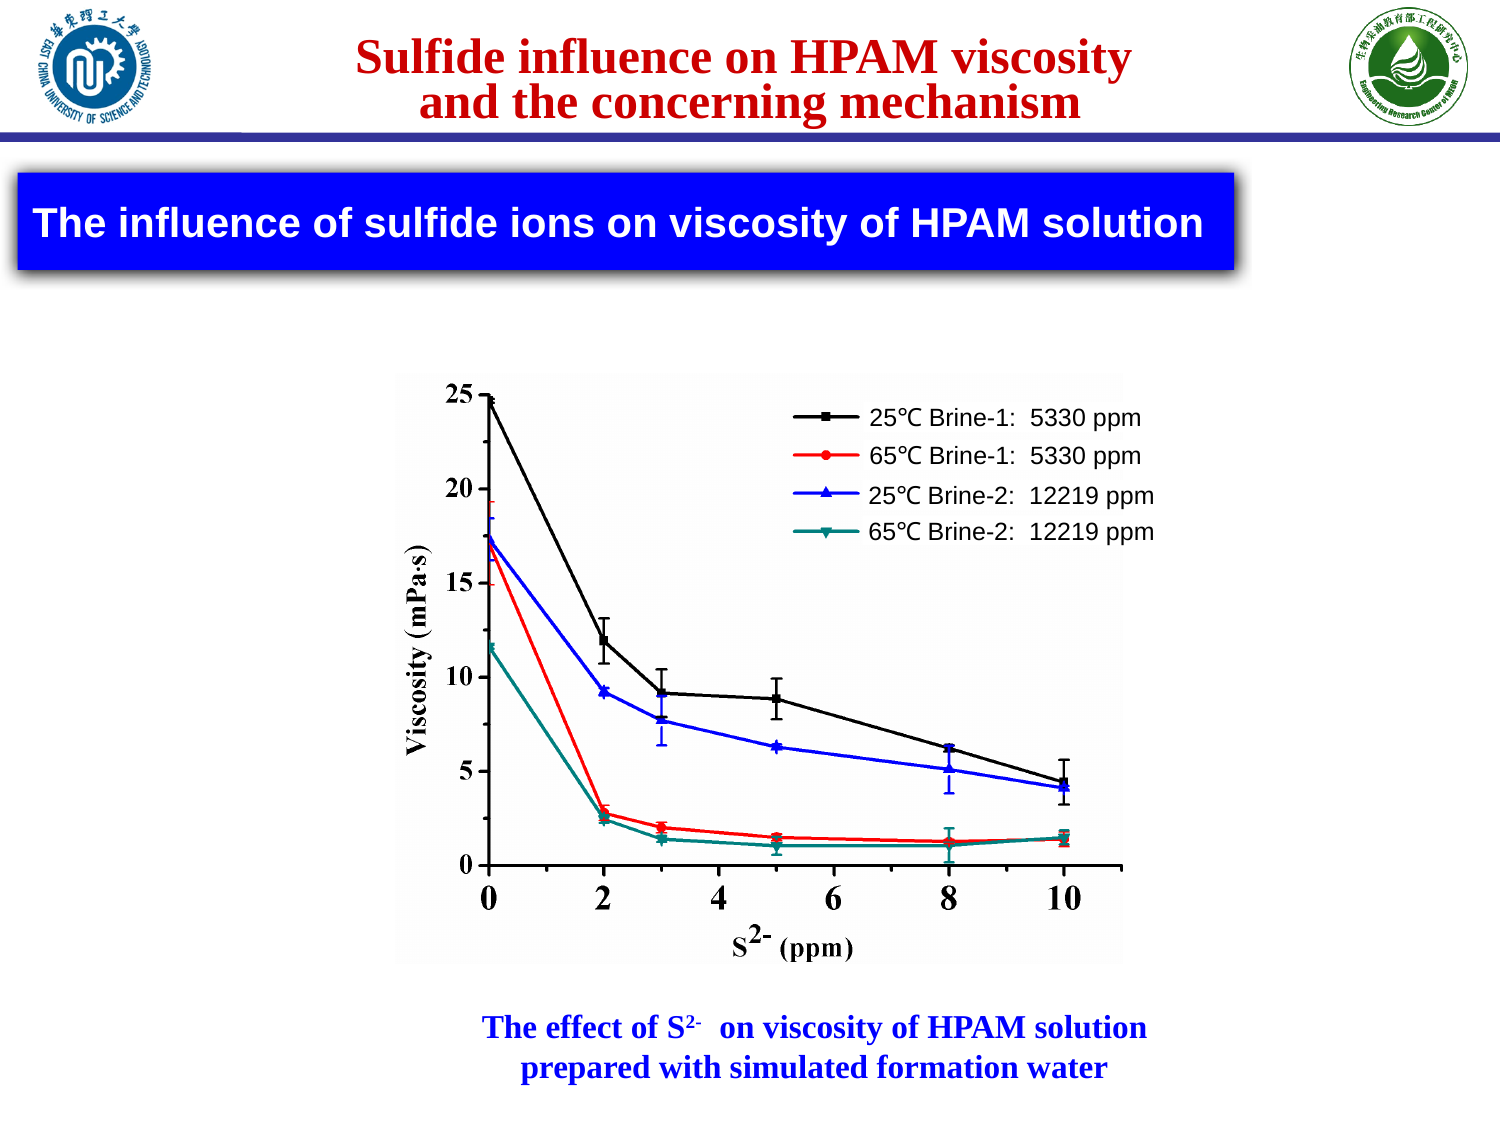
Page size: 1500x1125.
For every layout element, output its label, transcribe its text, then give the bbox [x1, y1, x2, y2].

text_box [395, 373, 1195, 965]
text_box The effect of S2- on viscosity of HPAM solution prepared with simulated formation water [431, 997, 1199, 1093]
picture [34, 7, 153, 126]
text_box The influence of sulfide ions on viscosity of HPAM solution [17, 172, 1235, 270]
picture [1349, 7, 1468, 126]
text_box Sulfide influence on HPAM viscosity and the concerning mechanism [324, 30, 1164, 136]
